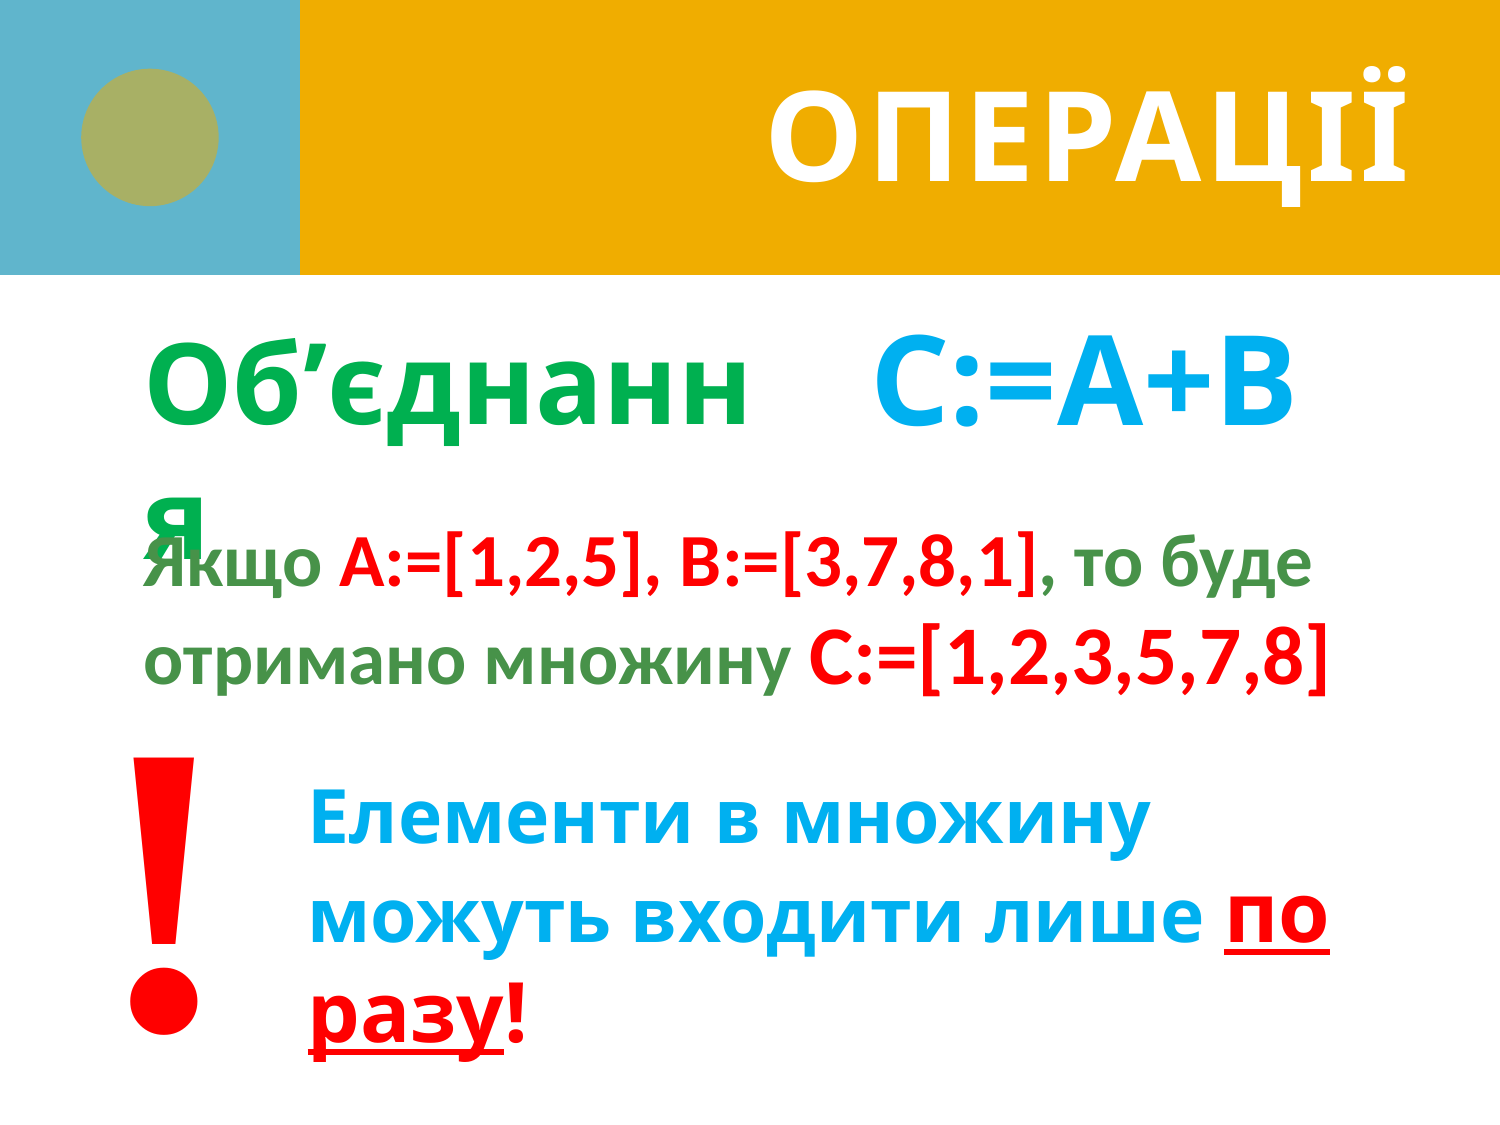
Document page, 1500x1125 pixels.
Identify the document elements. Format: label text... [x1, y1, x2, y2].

text_box Елементи в множину можуть входити лише по разу! [292, 761, 1477, 1067]
text_box C:=A+B [855, 292, 1442, 458]
text_box ! [70, 607, 258, 1120]
title Операції [399, 37, 1425, 225]
text_box Якщо A:=[1,2,5], B:=[3,7,8,1], то буде отримано множину C:=[1,2,3,5,7,8] [128, 503, 1395, 709]
text_box Об’єднання [128, 304, 774, 503]
